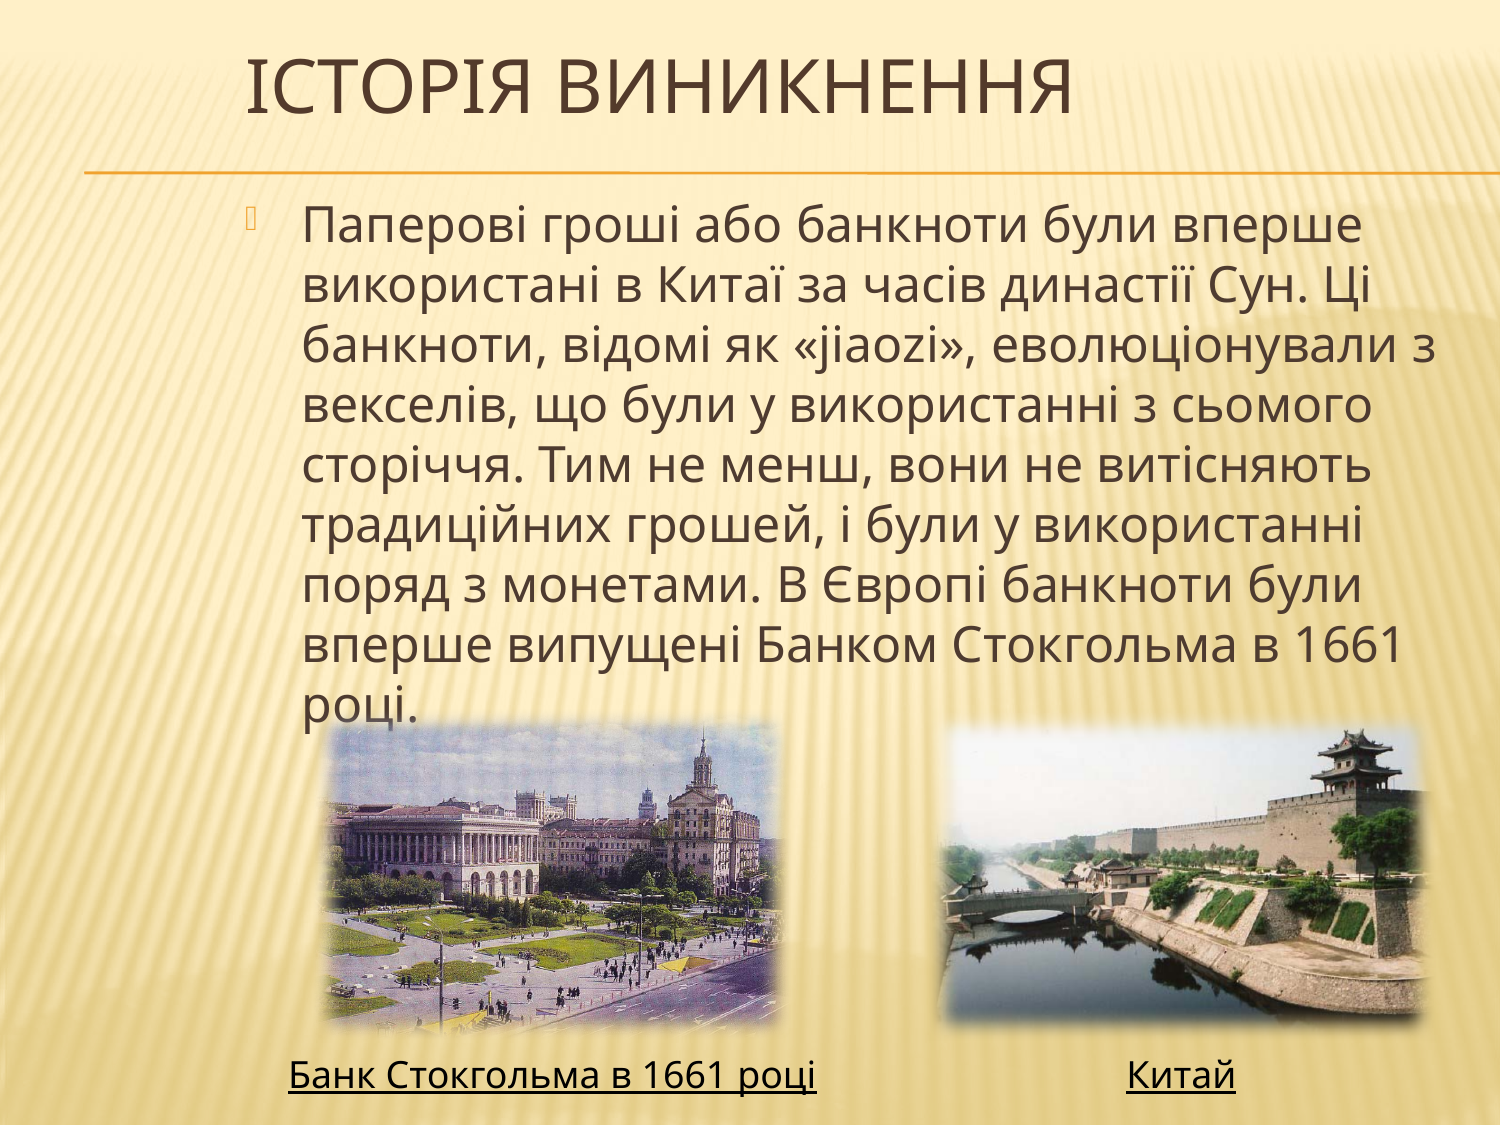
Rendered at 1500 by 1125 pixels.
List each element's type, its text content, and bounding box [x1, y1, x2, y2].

picture [926, 708, 1436, 1042]
text_box Китай [1111, 1058, 1252, 1104]
title Історія виникнення [230, 19, 1461, 148]
text_box Банк Стокгольма в 1661 році [273, 1043, 832, 1104]
picture [312, 708, 793, 1042]
list Паперові гроші або банкноти були вперше використані в Китаї за часів династії Сун. Ці банкноти, відомі як «jiaozi», еволюціонували з векселів, що були у використанні з сьомого сторіччя. Тим не менш, вони не витісняють традиційних грошей, і були у використанні поряд з монетами. В Європі банкноти були вперше випущені Банком Стокгольма в 1661 році. [229, 184, 1461, 973]
